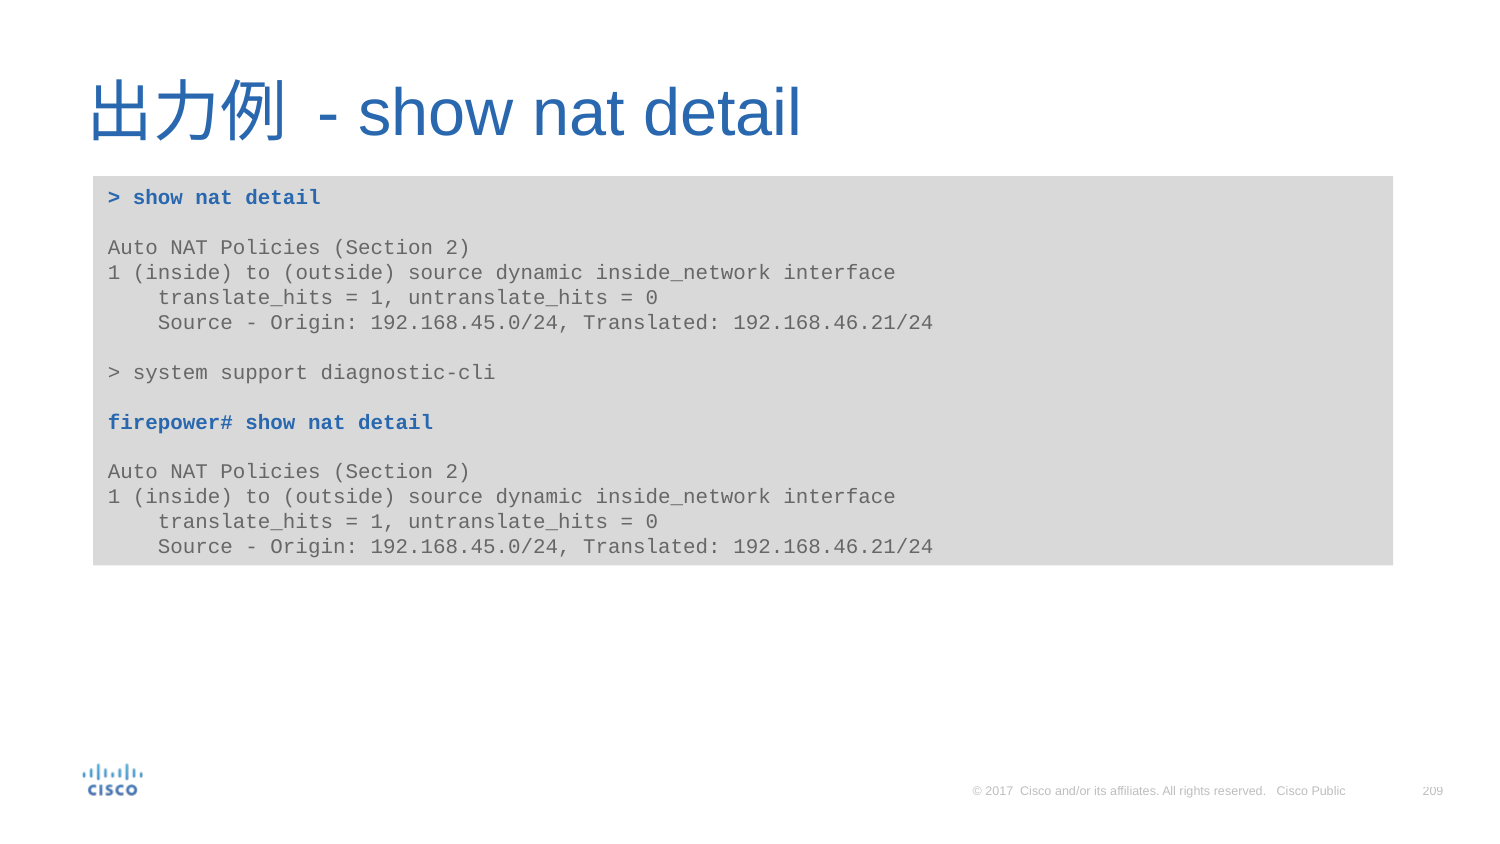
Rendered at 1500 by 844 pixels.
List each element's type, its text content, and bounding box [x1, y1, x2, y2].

title 出力例 - show nat detail [71, 55, 1441, 176]
text_box > show nat detail Auto NAT Policies (Section 2) 1 (inside) to (outside) source dynamic inside_network interface translate_hits = 1, untranslate_hits = 0 Source - Origin: 192.168.45.0/24, Translated: 192.168.46.21/24 > system support diagnostic-cli firepower# show nat detail Auto NAT Policies (Section 2) 1 (inside) to (outside) source dynamic inside_network interface translate_hits = 1, untranslate_hits = 0 Source - Origin: 192.168.45.0/24, Translated: 192.168.46.21/24 [93, 176, 1394, 566]
picture [77, 758, 149, 803]
